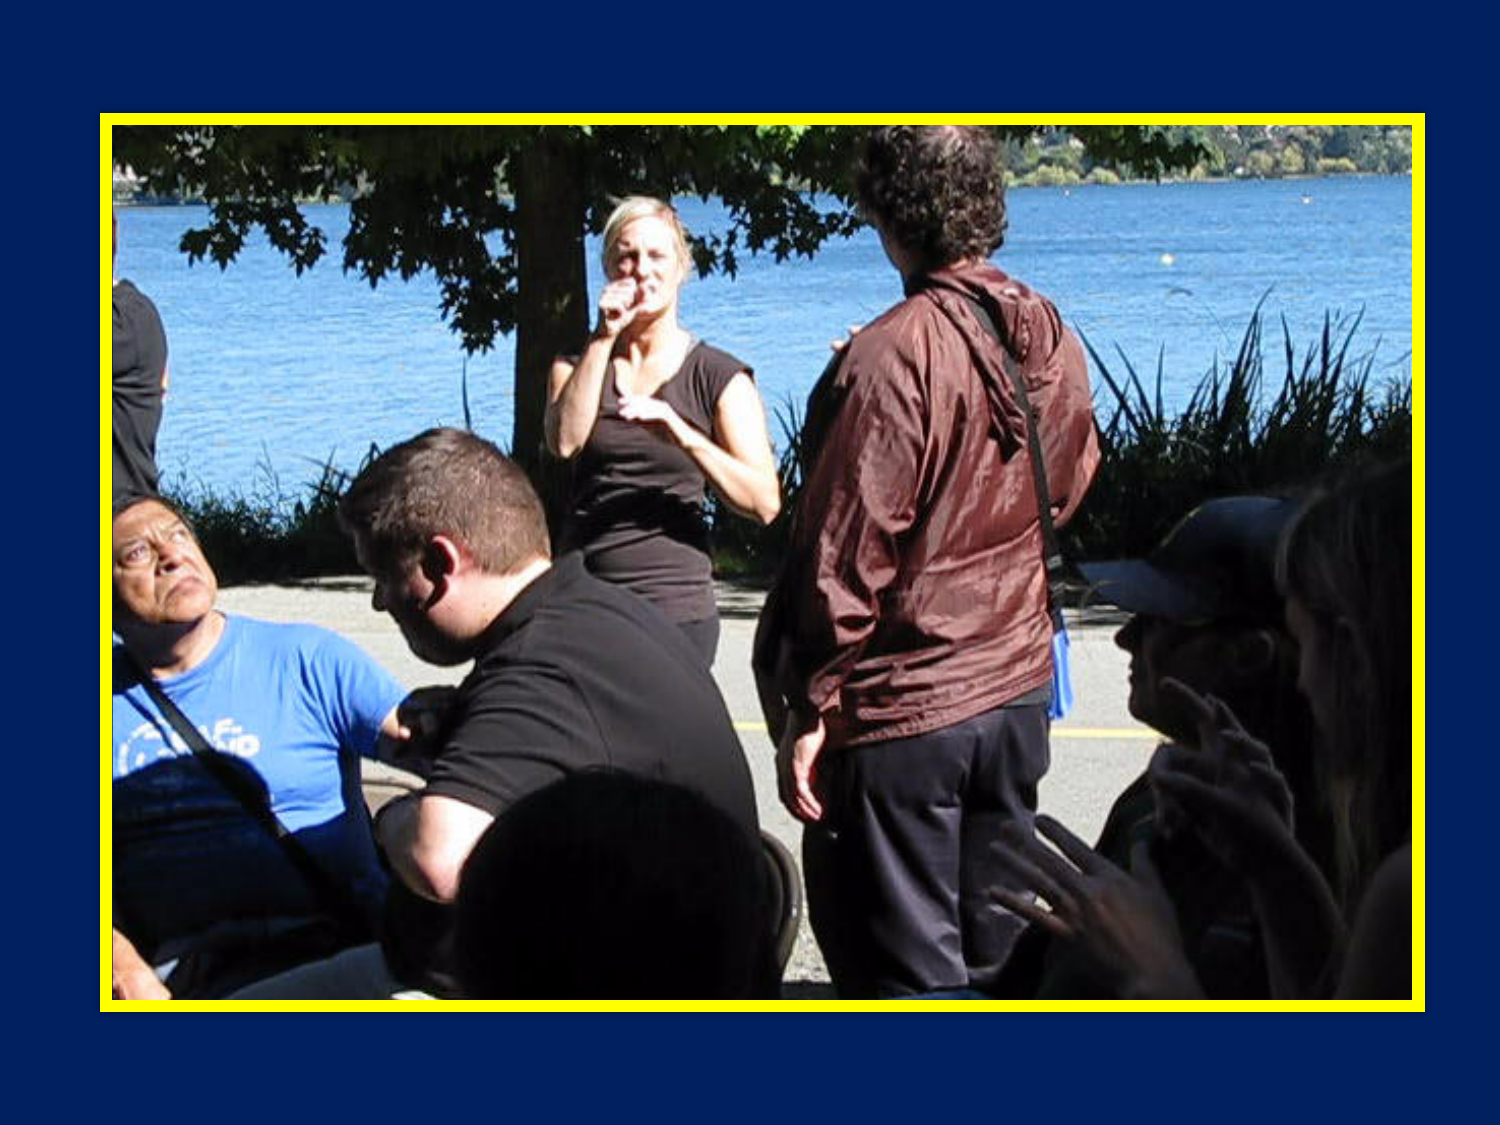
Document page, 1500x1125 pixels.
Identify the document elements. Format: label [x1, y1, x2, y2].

picture [112, 124, 1413, 1001]
